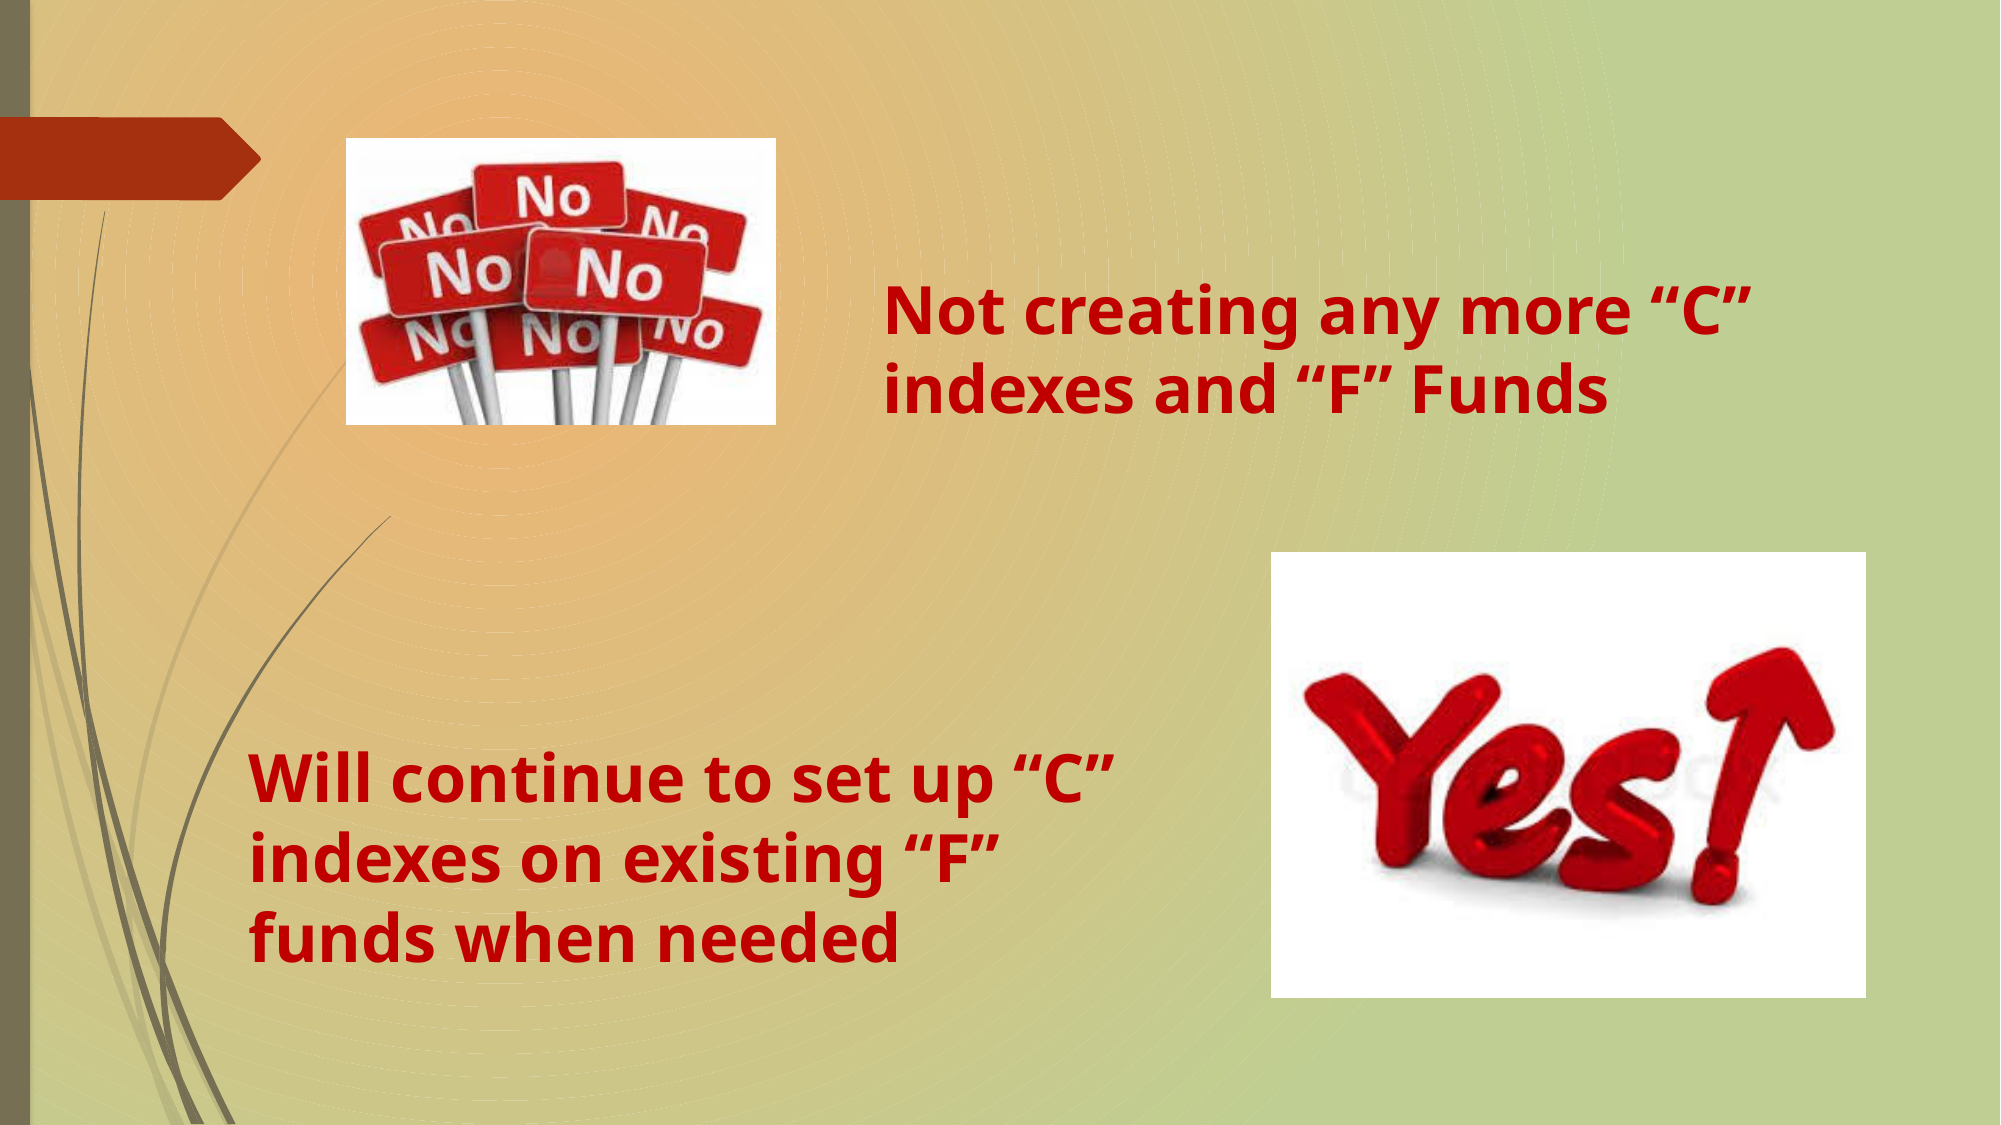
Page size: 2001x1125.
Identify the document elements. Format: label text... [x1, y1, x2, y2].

picture [345, 138, 777, 425]
picture [1271, 552, 1866, 998]
text_box Will continue to set up “C” indexes on existing “F” funds when needed [233, 728, 1213, 984]
text_box Not creating any more “C” indexes and “F” Funds [867, 260, 1865, 435]
